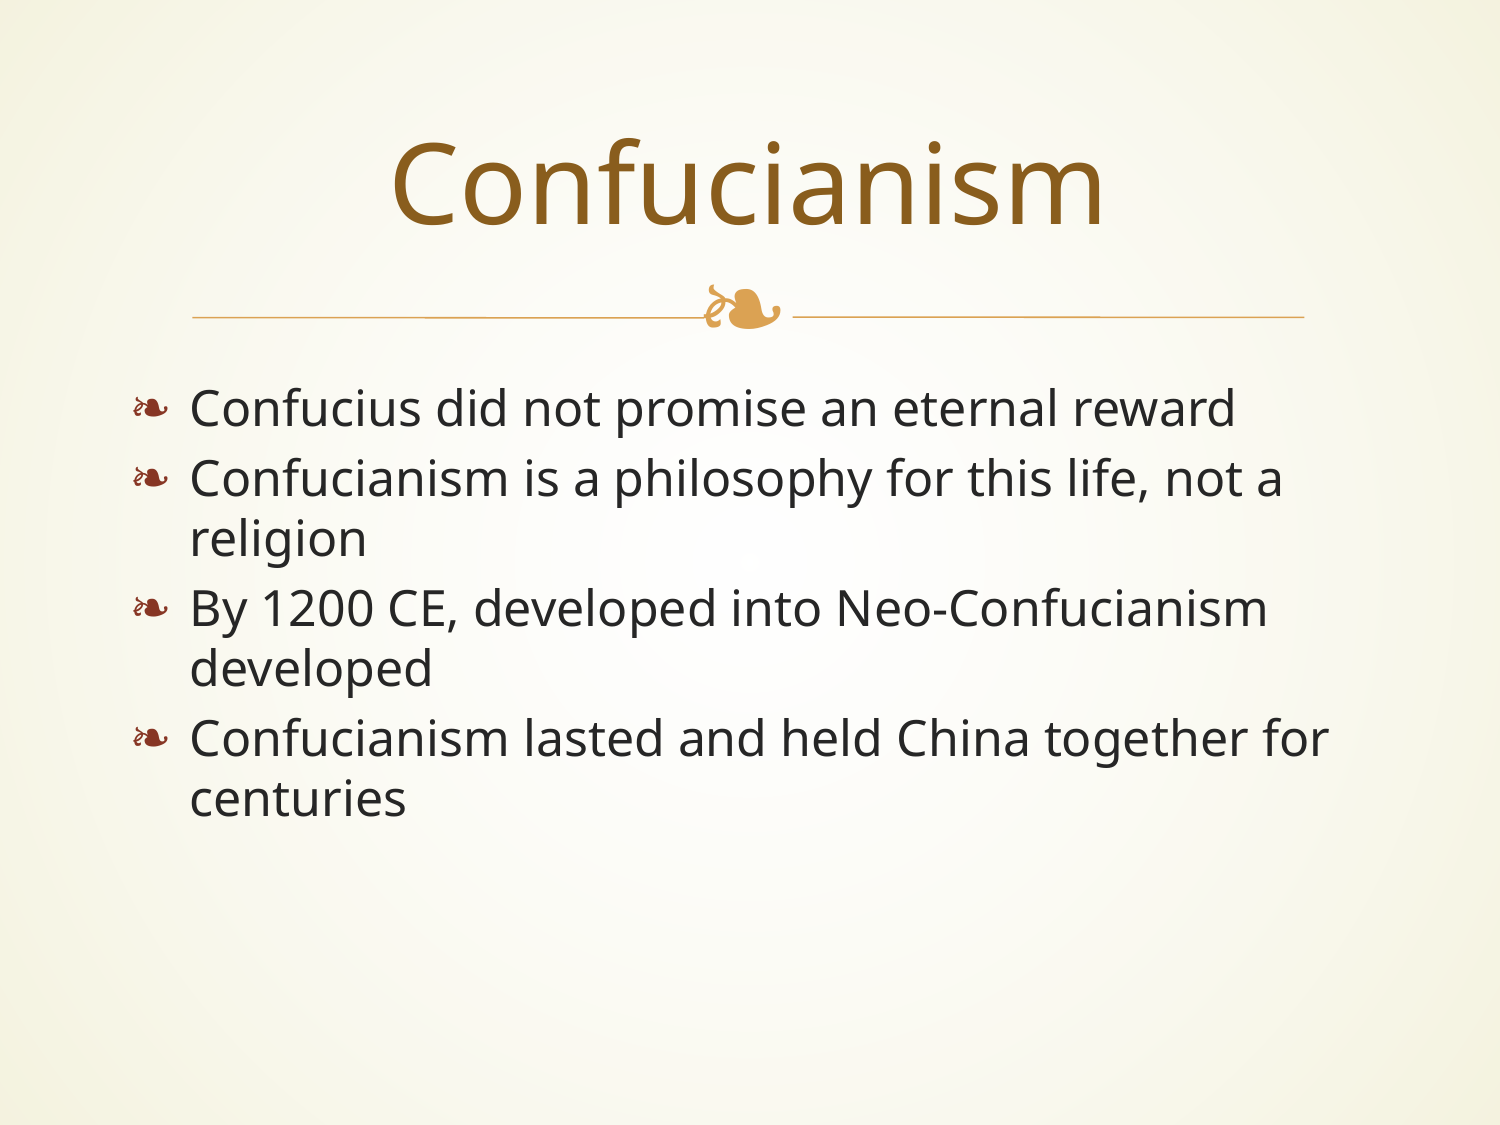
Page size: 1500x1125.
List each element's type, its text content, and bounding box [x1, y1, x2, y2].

list Confucius did not promise an eternal reward Confucianism is a philosophy for this life, not a religion By 1200 CE, developed into Neo-Confucianism developed Confucianism lasted and held China together for centuries [114, 368, 1386, 1005]
title Confucianism [112, 93, 1386, 267]
